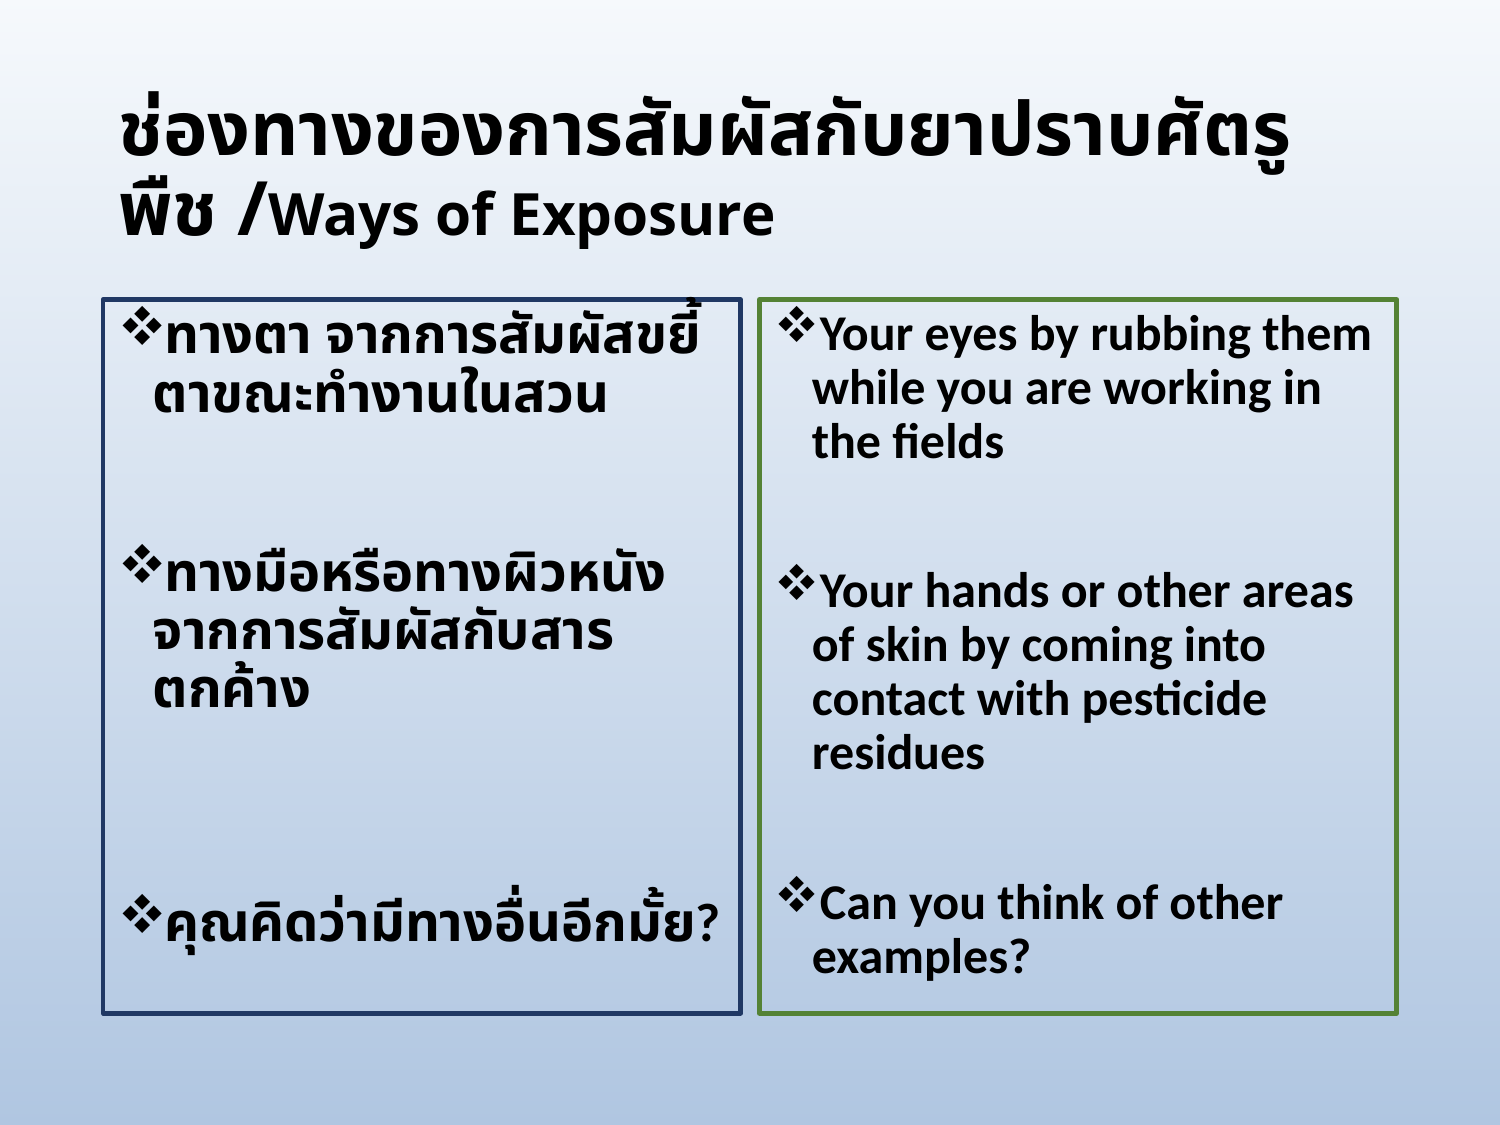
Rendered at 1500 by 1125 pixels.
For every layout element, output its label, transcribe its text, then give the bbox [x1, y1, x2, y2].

list Your eyes by rubbing them while you are working in the fields Your hands or other areas of skin by coming into contact with pesticide residues Can you think of other examples? [759, 299, 1397, 1014]
title ช่องทางของการสัมผัสกับยาปราบศัตรูพืช /Ways of Exposure [103, 62, 1397, 280]
list ทางตา จากการสัมผัสขยี้ตาขณะทำงานในสวน ทางมือหรือทางผิวหนัง จากการสัมผัสกับสารตกค้าง คุณคิดว่ามีทางอื่นอีกมั้ย? [103, 299, 741, 1014]
